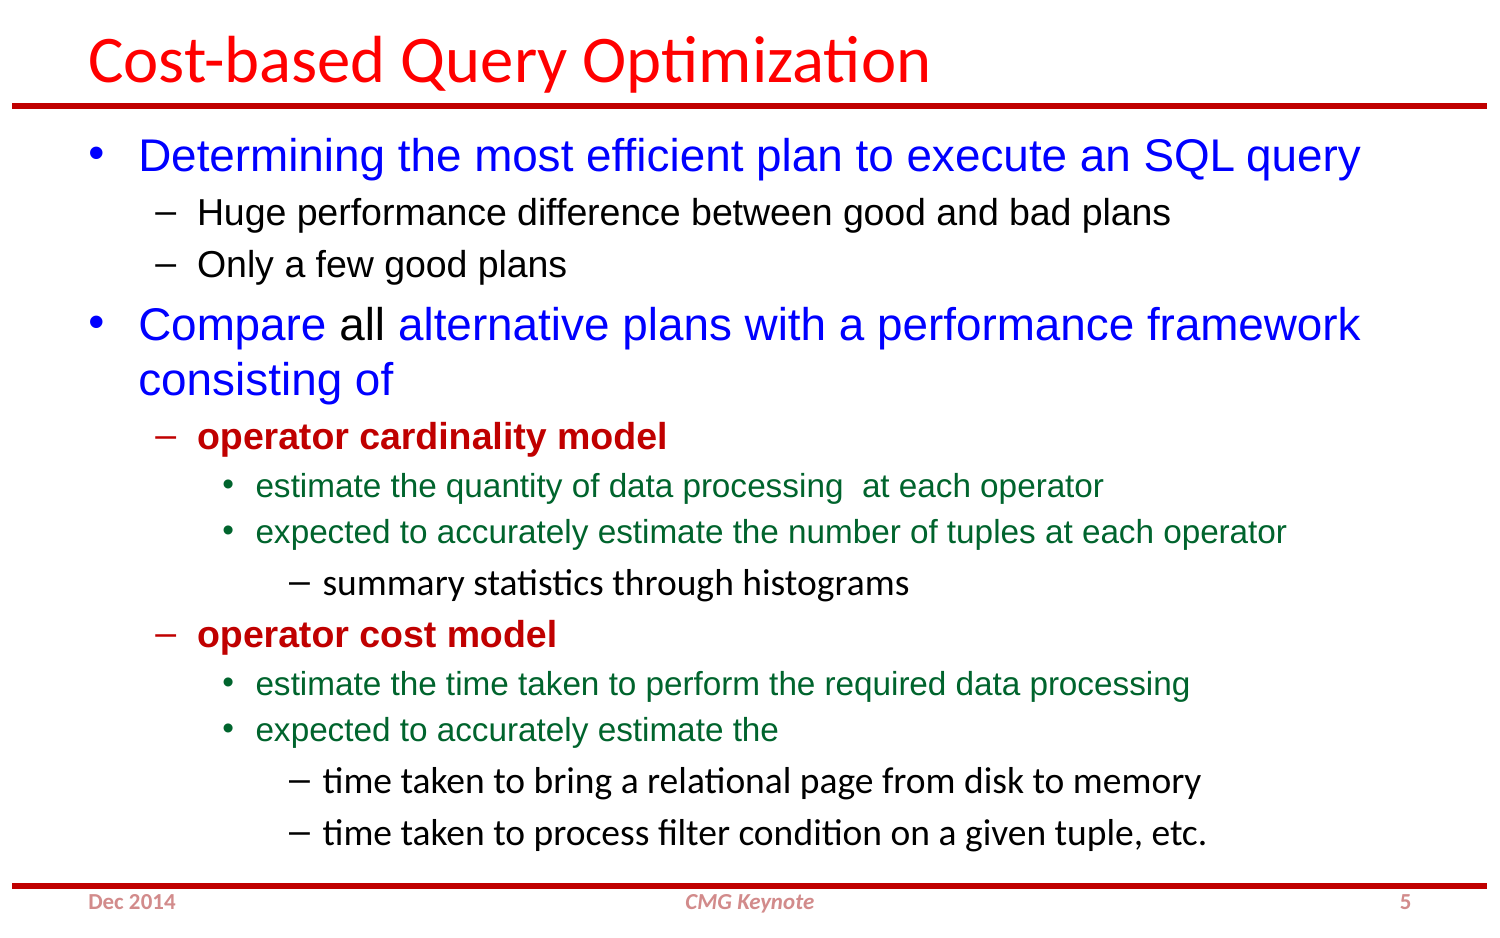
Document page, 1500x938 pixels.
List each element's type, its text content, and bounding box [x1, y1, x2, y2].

list Determining the most efficient plan to execute an SQL query Huge performance difference between good and bad plans Only a few good plans Compare all alternative plans with a performance framework consisting of operator cardinality model estimate the quantity of data processing at each operator expected to accurately estimate the number of tuples at each operator summary statistics through histograms operator cost model estimate the time taken to perform the required data processing expected to accurately estimate the time taken to bring a relational page from disk to memory time taken to process filter condition on a given tuple, etc. [75, 118, 1471, 857]
footer CMG Keynote [481, 881, 1019, 919]
title Cost-based Query Optimization [75, 18, 1425, 94]
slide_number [75, 881, 425, 919]
slide_number 5 [1074, 881, 1425, 919]
